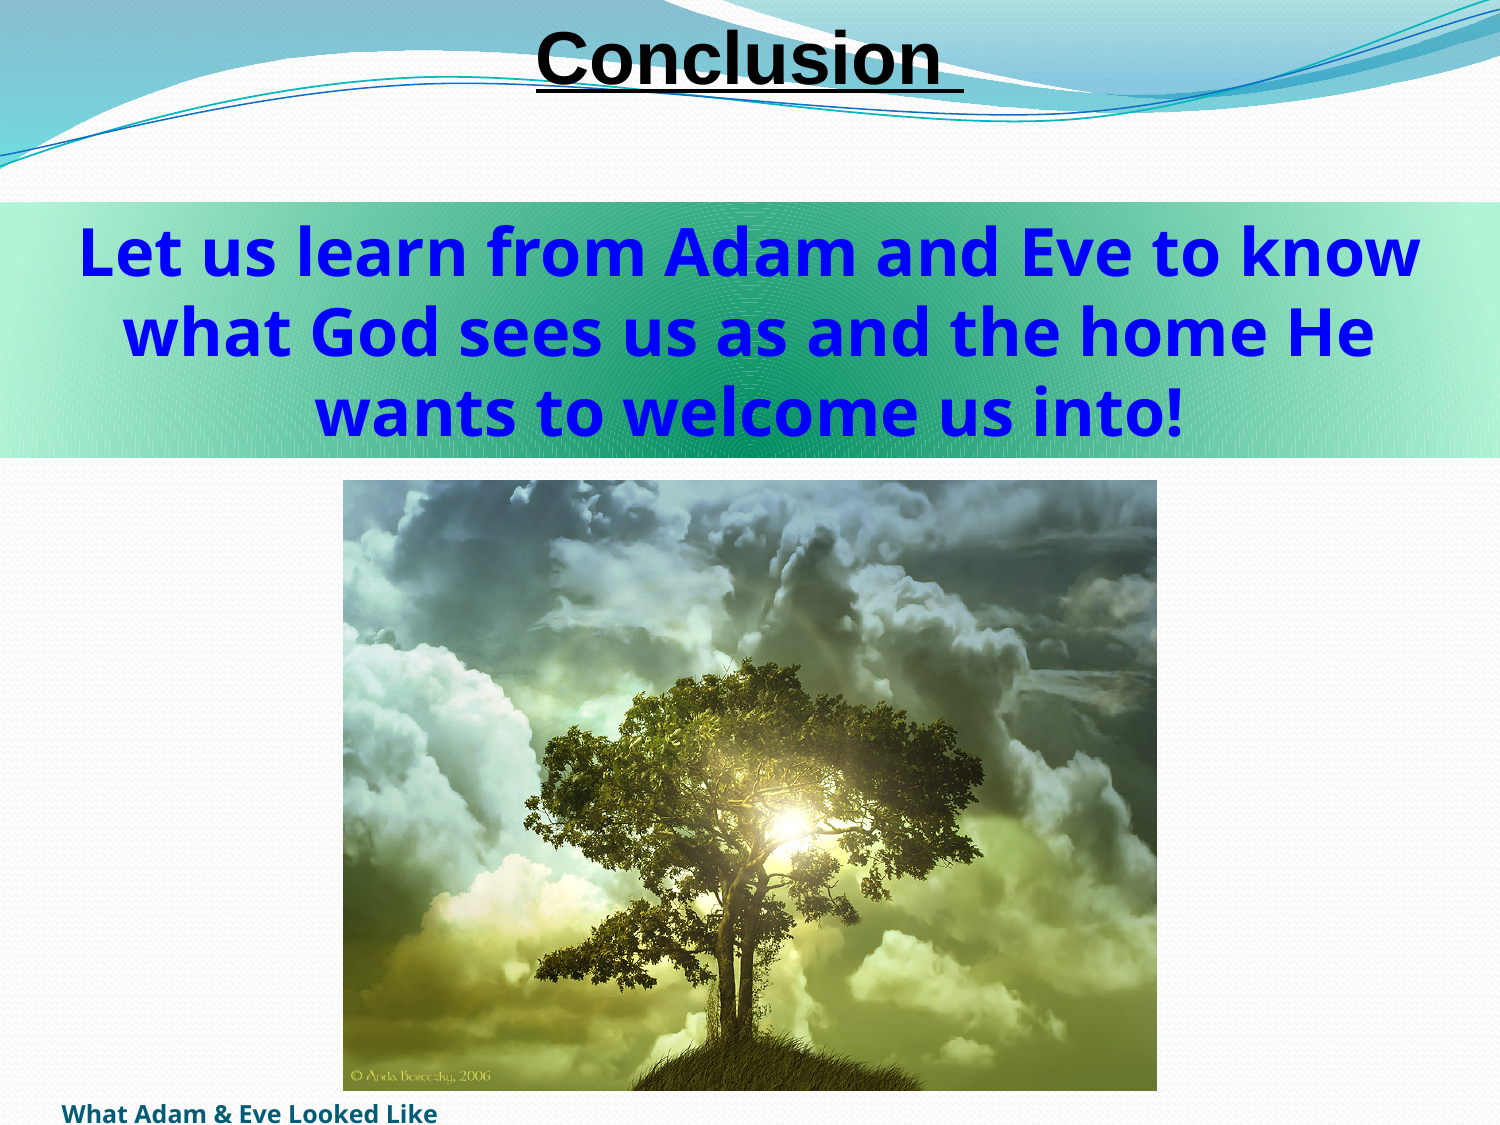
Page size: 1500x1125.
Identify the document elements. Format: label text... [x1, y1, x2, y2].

title Conclusion [0, 0, 1500, 100]
footer What Adam & Eve Looked Like [0, 1078, 500, 1125]
picture [343, 480, 1157, 1091]
text_box Let us learn from Adam and Eve to know what God sees us as and the home He wants to welcome us into! [0, 202, 1500, 458]
